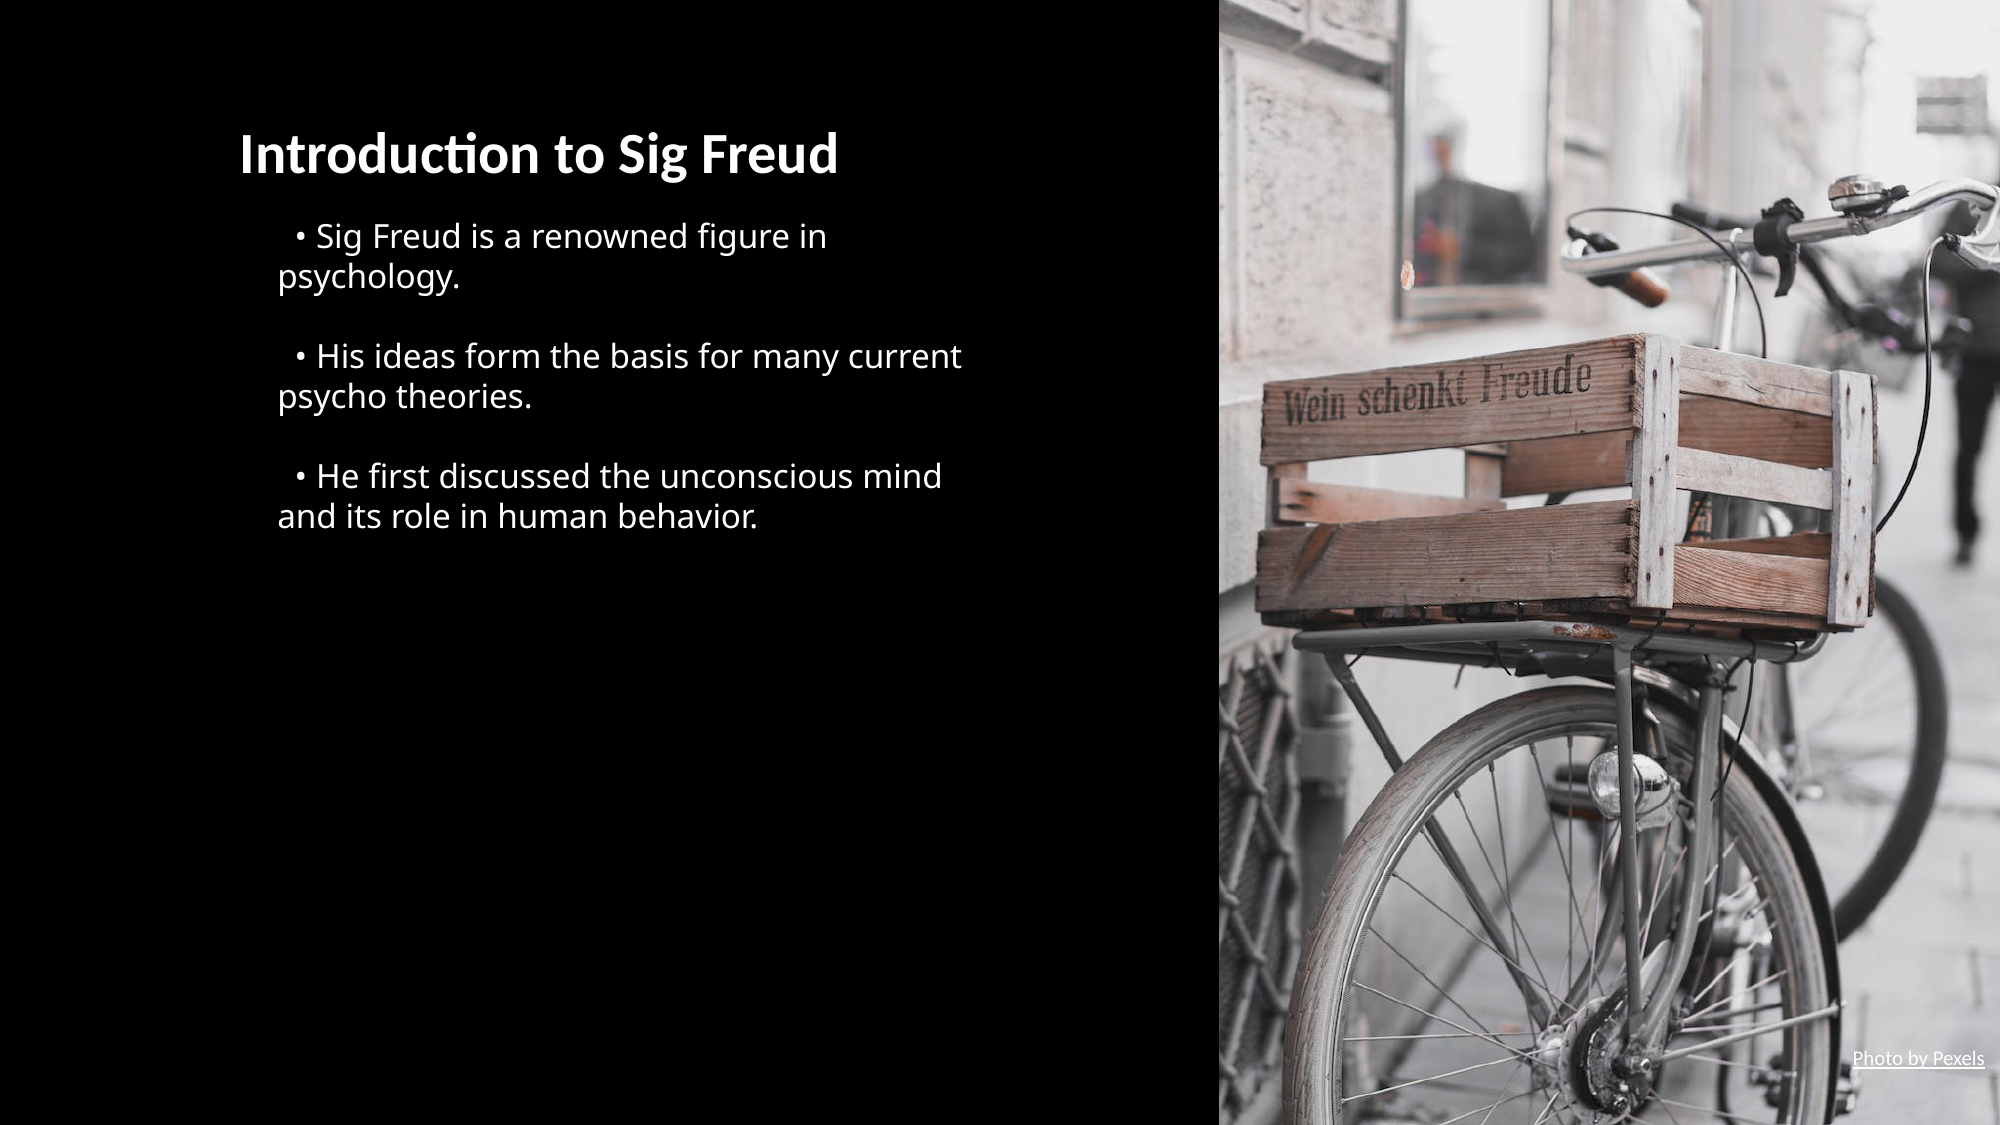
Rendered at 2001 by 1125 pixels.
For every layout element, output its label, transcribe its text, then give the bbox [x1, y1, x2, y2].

text_box • Sig Freud is a renowned figure in psychology. [262, 217, 1013, 293]
text_box • He first discussed the unconscious mind and its role in human behavior. [262, 457, 1013, 533]
text_box • His ideas form the basis for many current psycho theories. [262, 337, 1013, 413]
text_box Introduction to Sig Freud [225, 112, 1219, 188]
picture [1219, 0, 2000, 1125]
